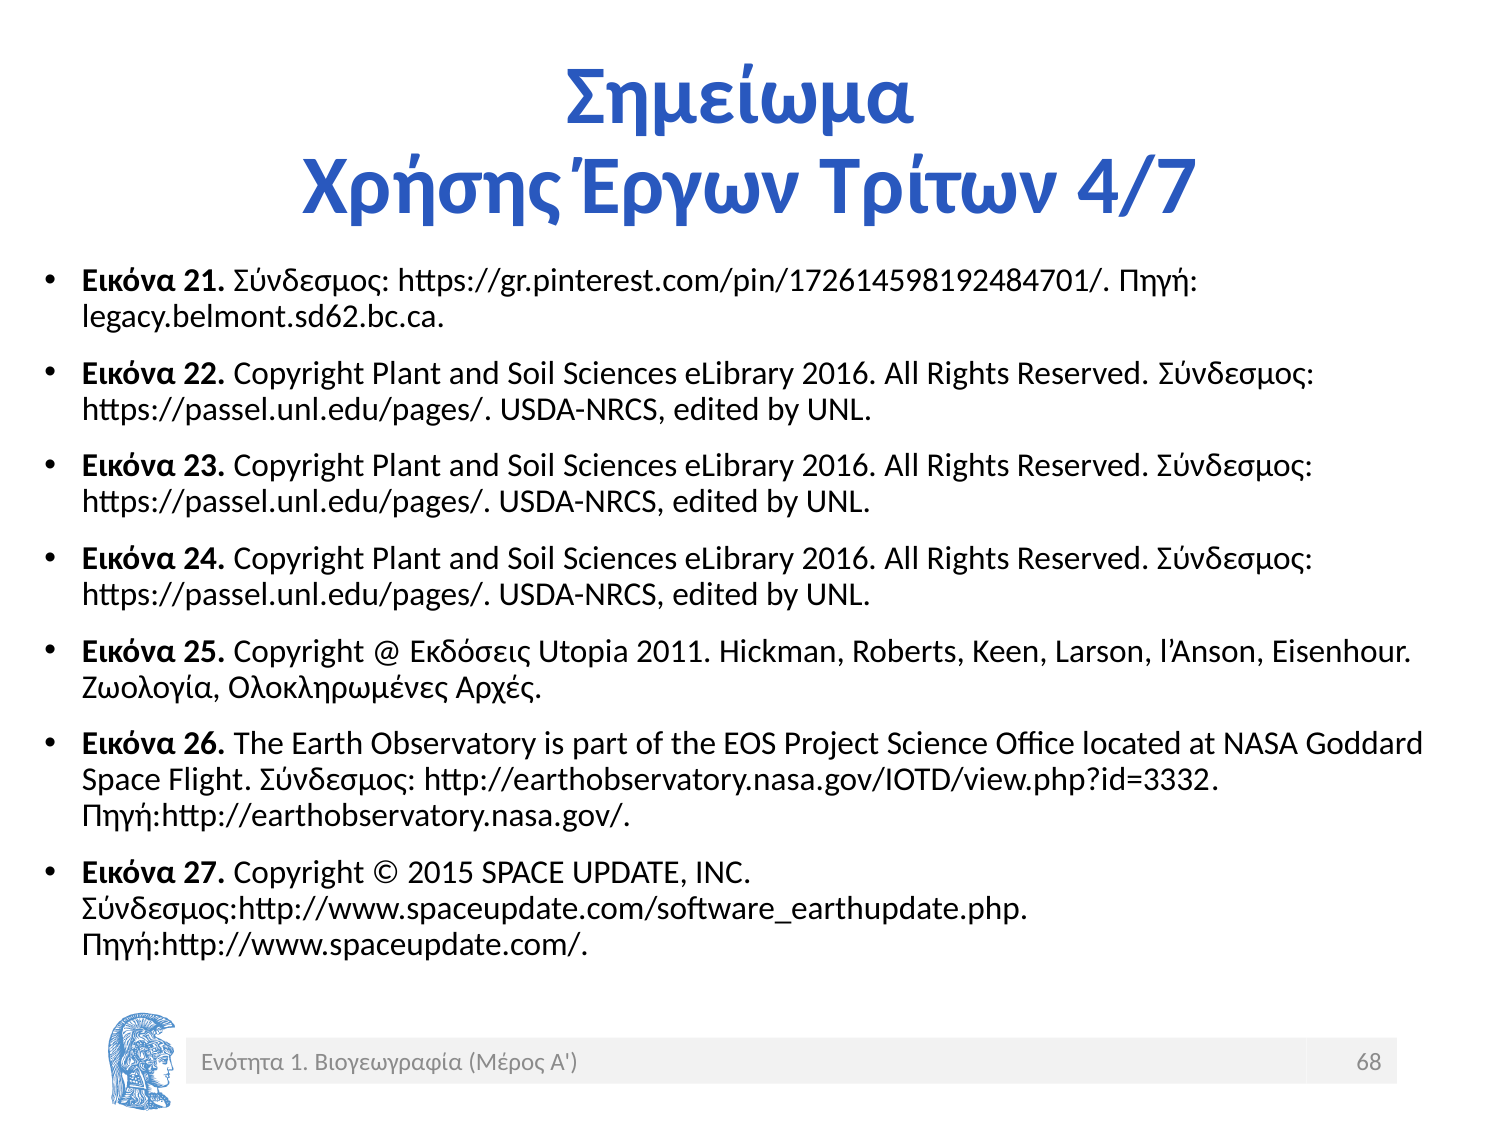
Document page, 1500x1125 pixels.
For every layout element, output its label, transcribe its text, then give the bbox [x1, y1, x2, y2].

list Εικόνα 21. Σύνδεσμος: https://gr.pinterest.com/pin/172614598192484701/. Πηγή: legacy.belmont.sd62.bc.ca. Εικόνα 22. Copyright Plant and Soil Sciences eLibrary 2016. All Rights Reserved. Σύνδεσμος: https://passel.unl.edu/pages/. USDA-NRCS, edited by UNL. Εικόνα 23. Copyright Plant and Soil Sciences eLibrary 2016. All Rights Reserved. Σύνδεσμος: https://passel.unl.edu/pages/. USDA-NRCS, edited by UNL. Εικόνα 24. Copyright Plant and Soil Sciences eLibrary 2016. All Rights Reserved. Σύνδεσμος: https://passel.unl.edu/pages/. USDA-NRCS, edited by UNL. Εικόνα 25. Copyright @ Εκδόσεις Utopia 2011. Hickman, Roberts, Keen, Larson, l’Anson, Eisenhour. Ζωολογία, Ολοκληρωμένες Αρχές. Εικόνα 26. The Earth Observatory is part of the EOS Project Science Office located at NASA Goddard Space Flight. Σύνδεσμος: http://earthobservatory.nasa.gov/IOTD/view.php?id=3332. Πηγή:http://earthobservatory.nasa.gov/. Εικόνα 27. Copyright © 2015 SPACE UPDATE, INC. Σύνδεσμος:http://www.spaceupdate.com/software_earthupdate.php. Πηγή:http://www.spaceupdate.com/. [29, 255, 1483, 998]
title Σημείωμα Χρήσης Έργων Τρίτων 4/7 [0, 47, 1500, 236]
picture [103, 1011, 186, 1114]
footer Ενότητα 1. Βιογεωγραφία (Μέρος Α') [186, 1037, 1306, 1084]
slide_number 68 [1306, 1037, 1397, 1084]
